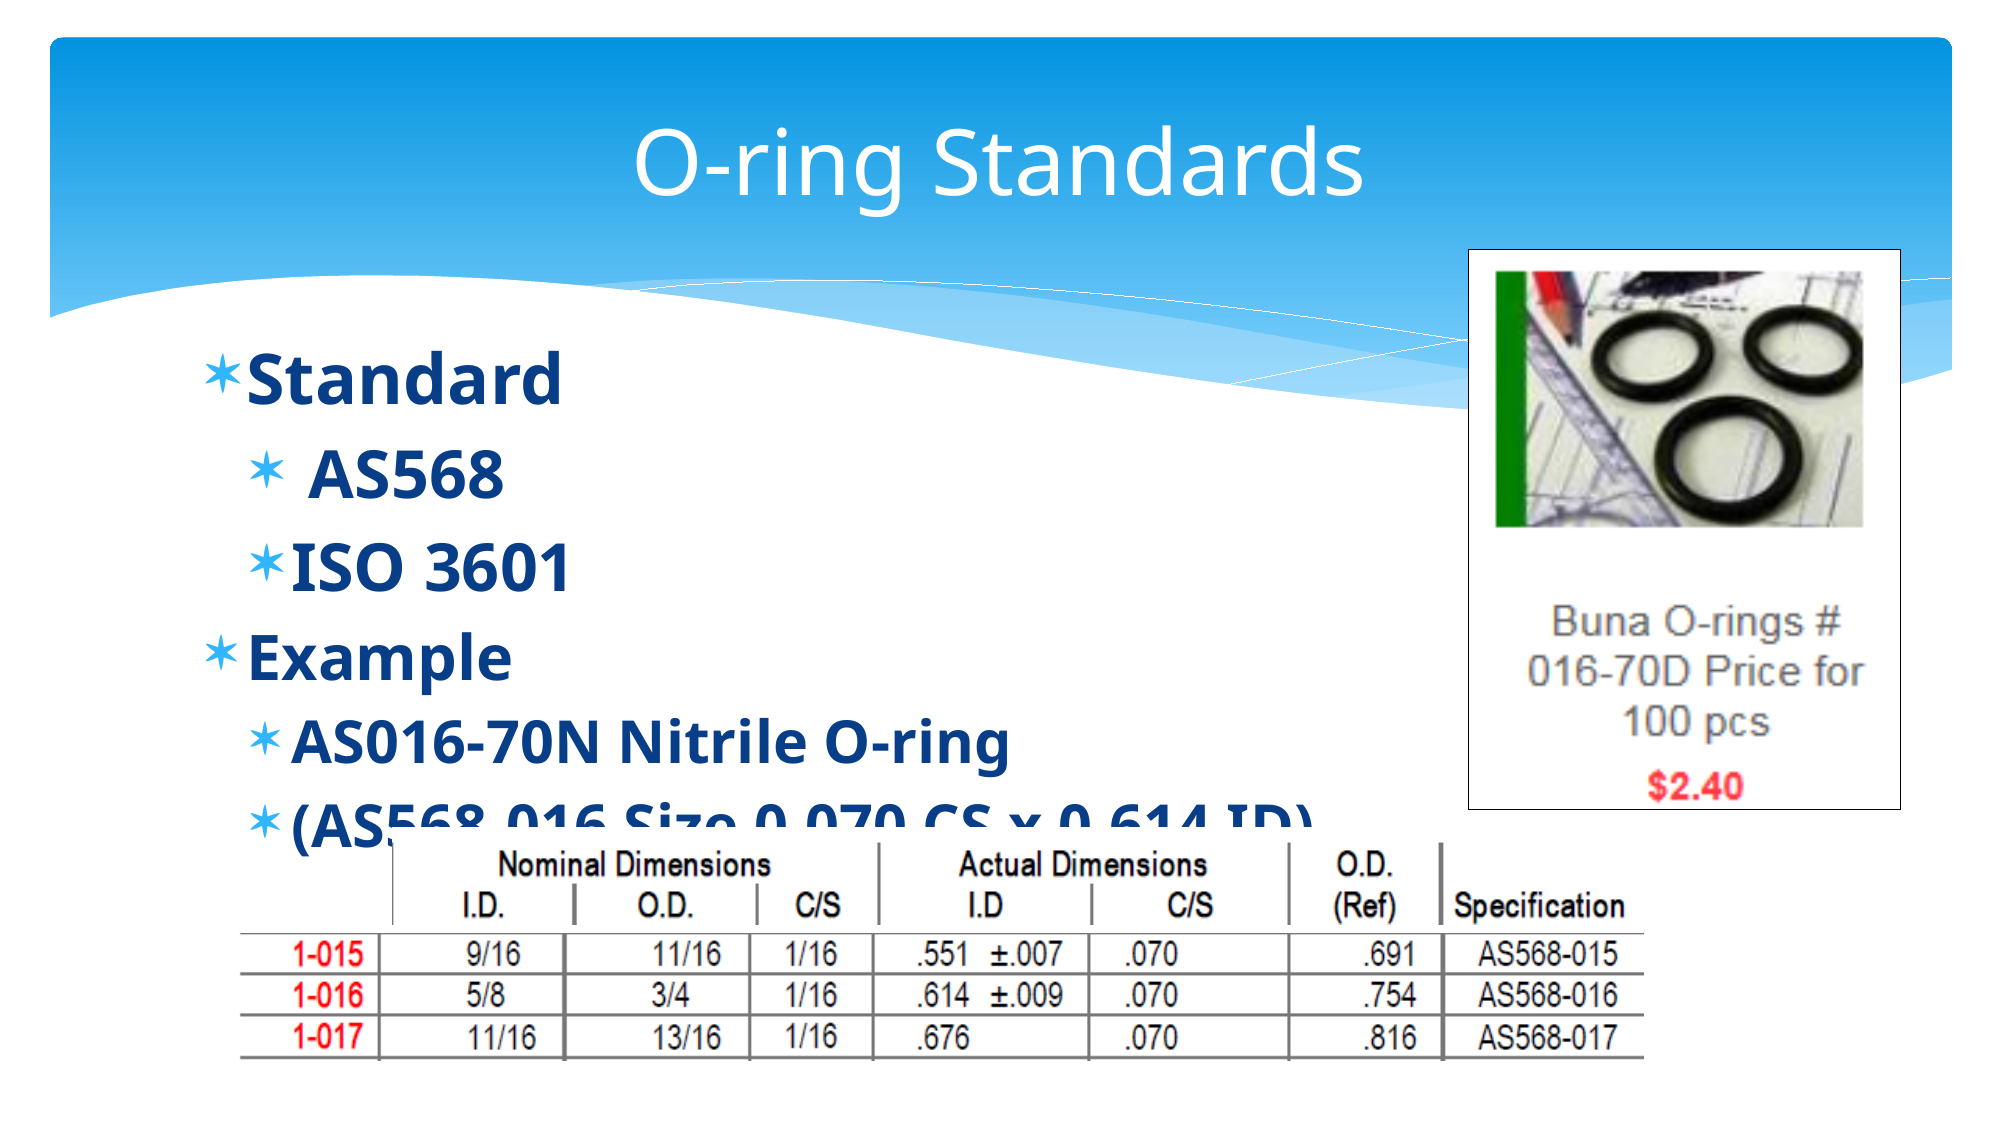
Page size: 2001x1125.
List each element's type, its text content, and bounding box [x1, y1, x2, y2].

list Standard AS568 ISO 3601 Example AS016-70N Nitrile O-ring (AS568-016 Size 0.070 CS x 0.614 ID) [190, 326, 1812, 1005]
picture [1468, 249, 1901, 810]
picture [392, 827, 1644, 925]
picture [217, 933, 1644, 1061]
title O-ring Standards [99, 55, 1900, 261]
